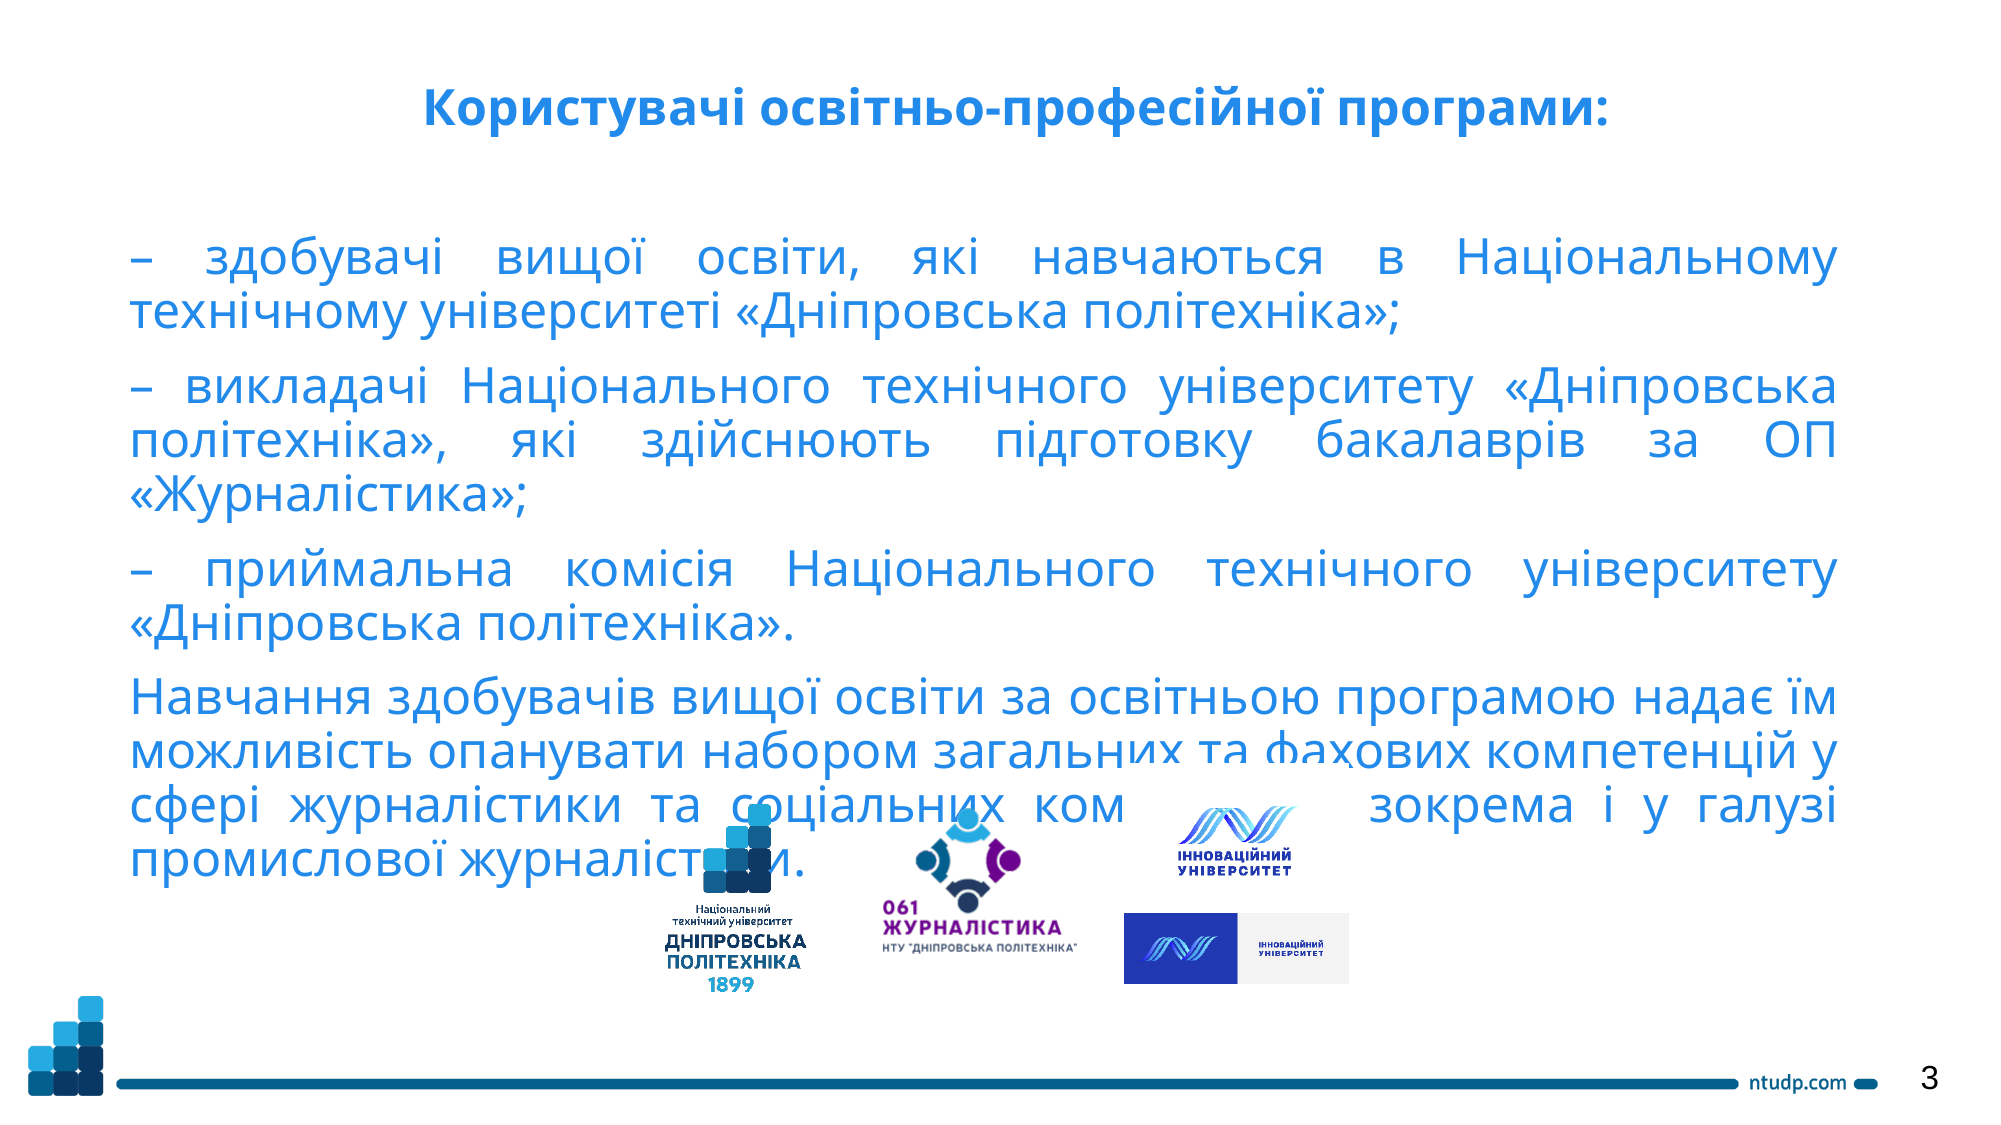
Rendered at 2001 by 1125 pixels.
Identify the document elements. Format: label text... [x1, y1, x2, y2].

list Користувачі освітньо-професійної програми: – здобувачі вищої освіти, які навчаються в Національному технічному університеті «Дніпровська політехніка»; – викладачі Національного технічного університету «Дніпровська політехніка», які здійснюють підготовку бакалаврів за ОП «Журналістика»; – приймальна комісія Національного технічного університету «Дніпровська політехніка». Навчання здобувачів вищої освіти за освітньою програмою надає їм можливість опанувати набором загальних та фахових компетенцій у сфері журналістики та соціальних комунікацій, зокрема і у галузі промислової журналістики. [114, 74, 1854, 743]
picture [1124, 763, 1349, 984]
picture [28, 763, 1878, 1096]
